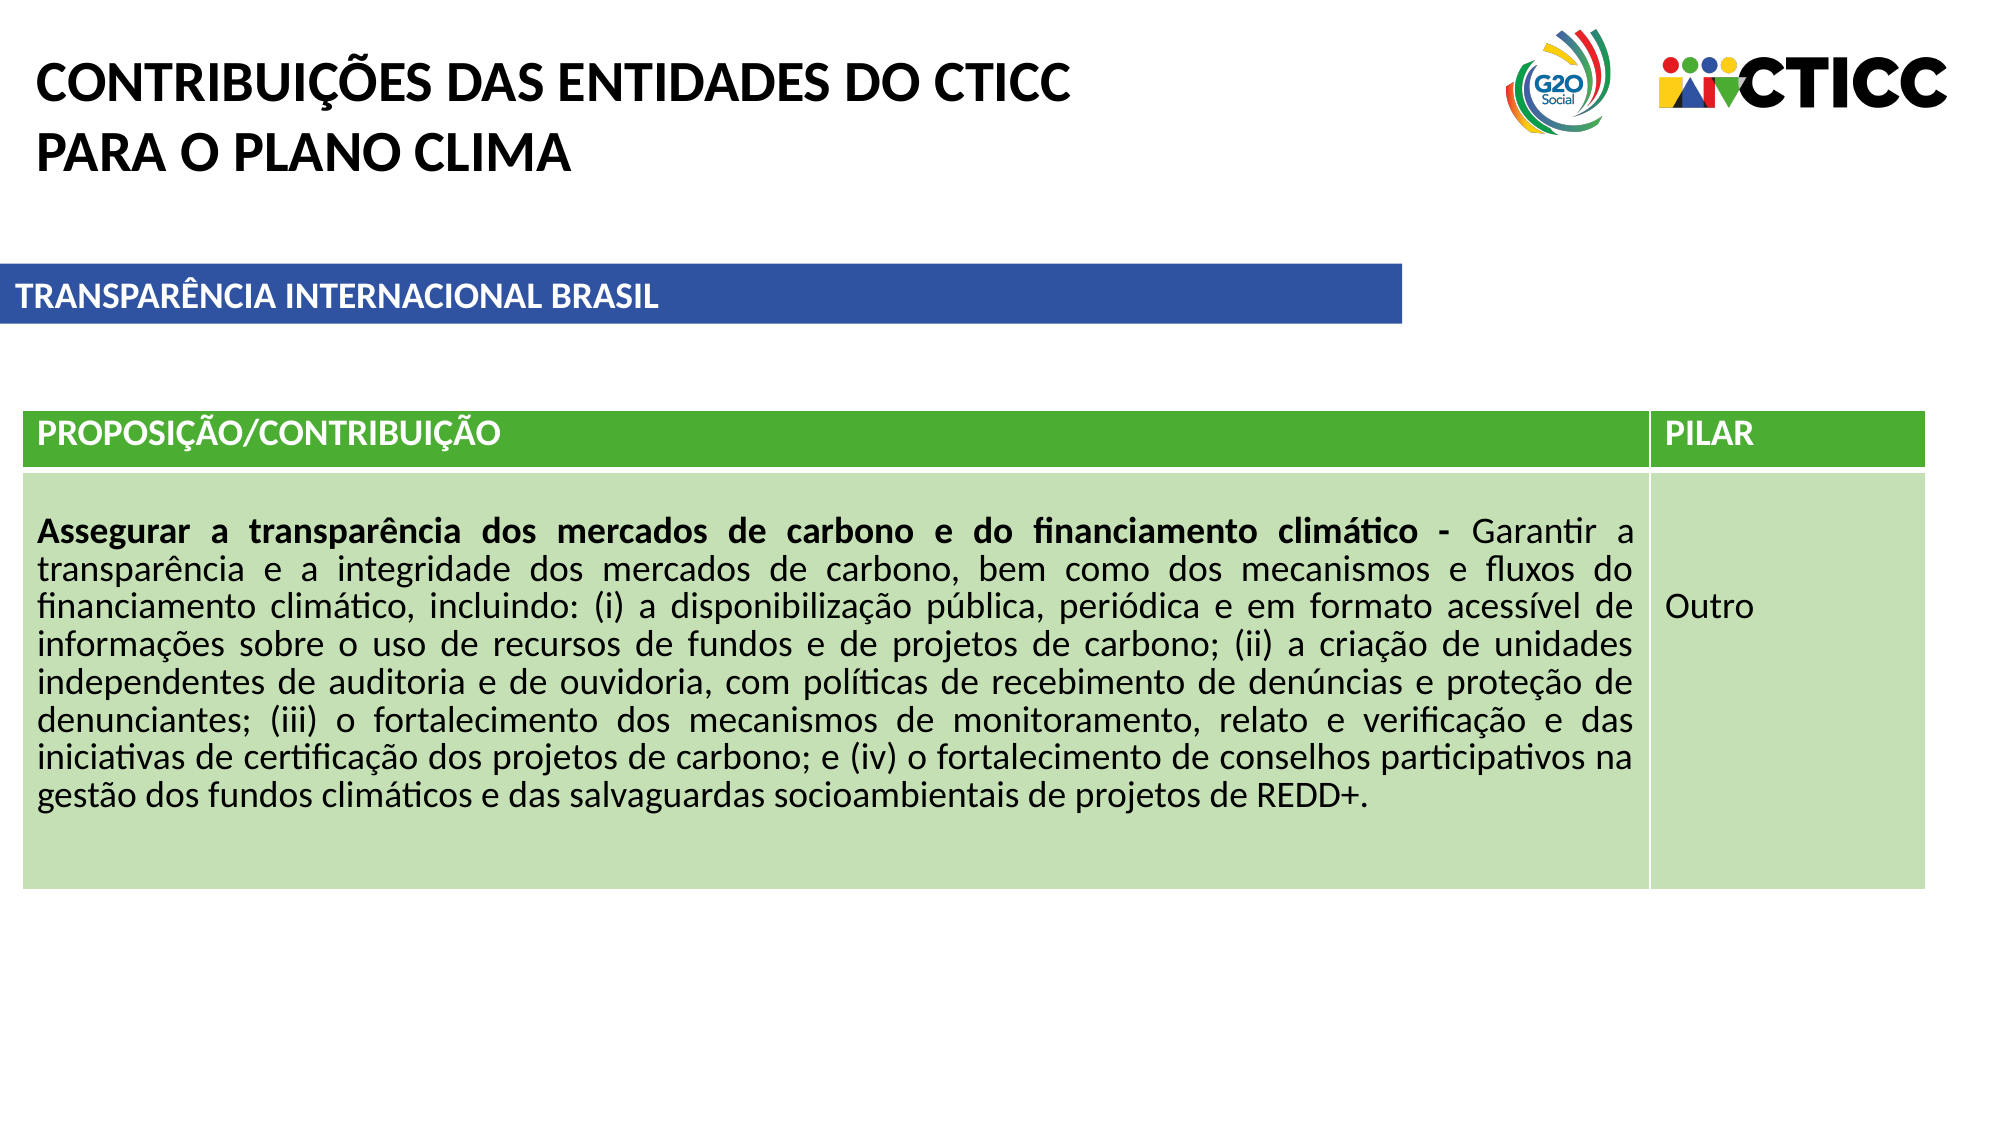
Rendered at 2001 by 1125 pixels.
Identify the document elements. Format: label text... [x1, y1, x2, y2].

picture [1505, 29, 1615, 135]
table_cell Assegurar a transparência dos mercados de carbono e do financiamento climático - Garantir a transparência e a integridade dos mercados de carbono, bem como dos mecanismos e fluxos do financiamento climático, incluindo: (i) a disponibilização pública, periódica e em formato acessível de informações sobre o uso de recursos de fundos e de projetos de carbono; (ii) a criação de unidades independentes de auditoria e de ouvidoria, com políticas de recebimento de denúncias e proteção de denunciantes; (iii) o fortalecimento dos mecanismos de monitoramento, relato e verificação e das iniciativas de certificação dos projetos de carbono; e (iv) o fortalecimento de conselhos participativos na gestão dos fundos climáticos e das salvaguardas socioambientais de projetos de REDD+. [23, 473, 1649, 889]
text_box CONTRIBUIÇÕES DAS ENTIDADES DO CTICC PARA O PLANO CLIMA [22, 35, 1137, 191]
picture [1659, 57, 1947, 108]
text_box TRANSPARÊNCIA INTERNACIONAL BRASIL [0, 263, 1403, 324]
table_header PILAR [1651, 411, 1925, 467]
table_header PROPOSIÇÃO/CONTRIBUIÇÃO [23, 411, 1649, 467]
table_cell Outro [1651, 473, 1925, 889]
